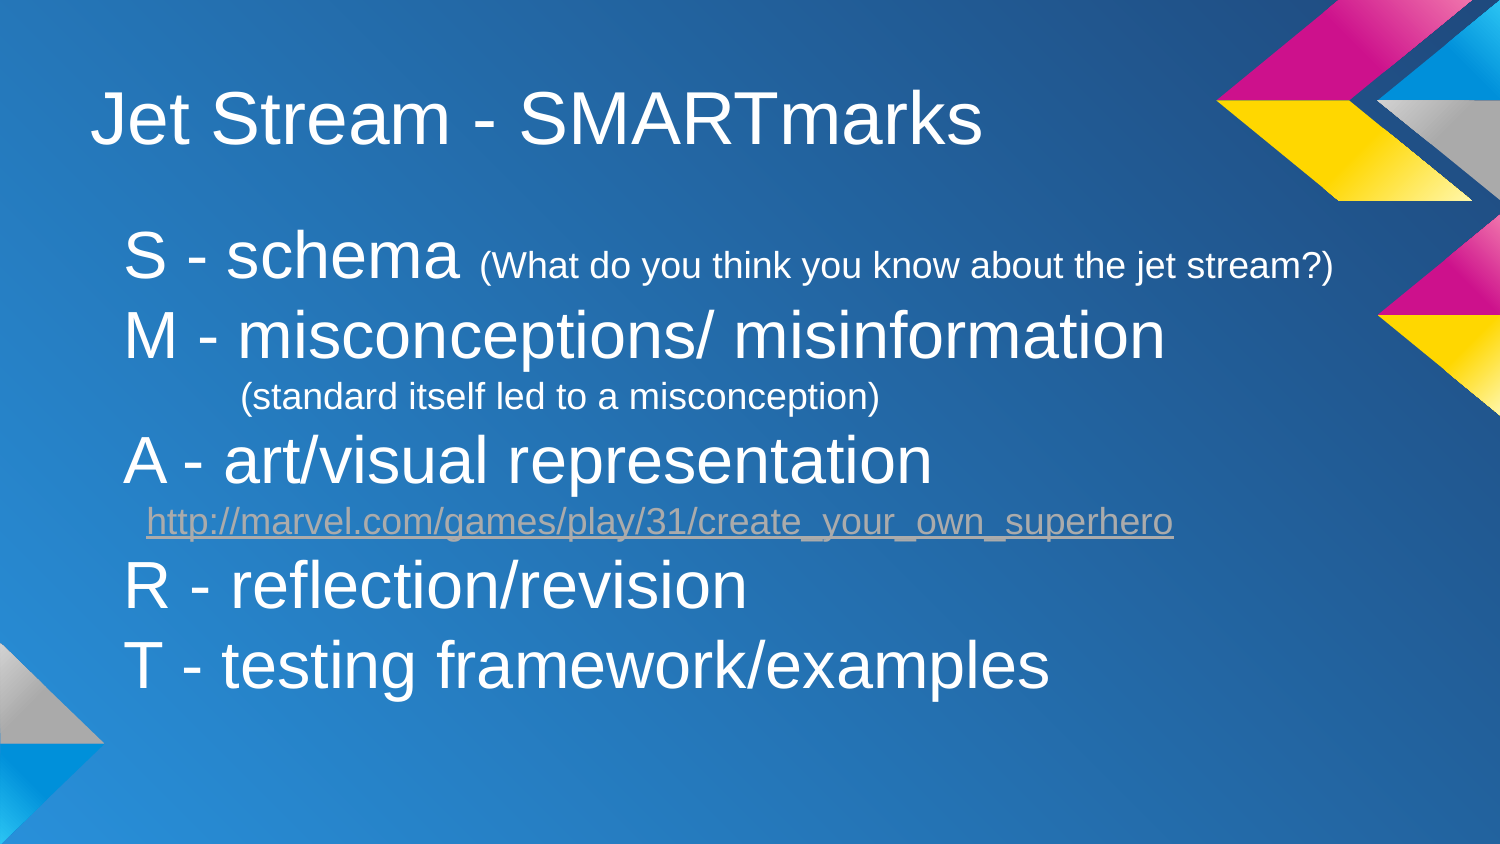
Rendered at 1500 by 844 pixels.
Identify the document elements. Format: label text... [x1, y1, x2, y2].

list S - schema (What do you think you know about the jet stream?) M - misconceptions/ misinformation (standard itself led to a misconception) A - art/visual representation http://marvel.com/games/play/31/create_your_own_superhero R - reflection/revision T - testing framework/examples [75, 196, 1425, 793]
title Jet Stream - SMARTmarks [75, 33, 1204, 175]
